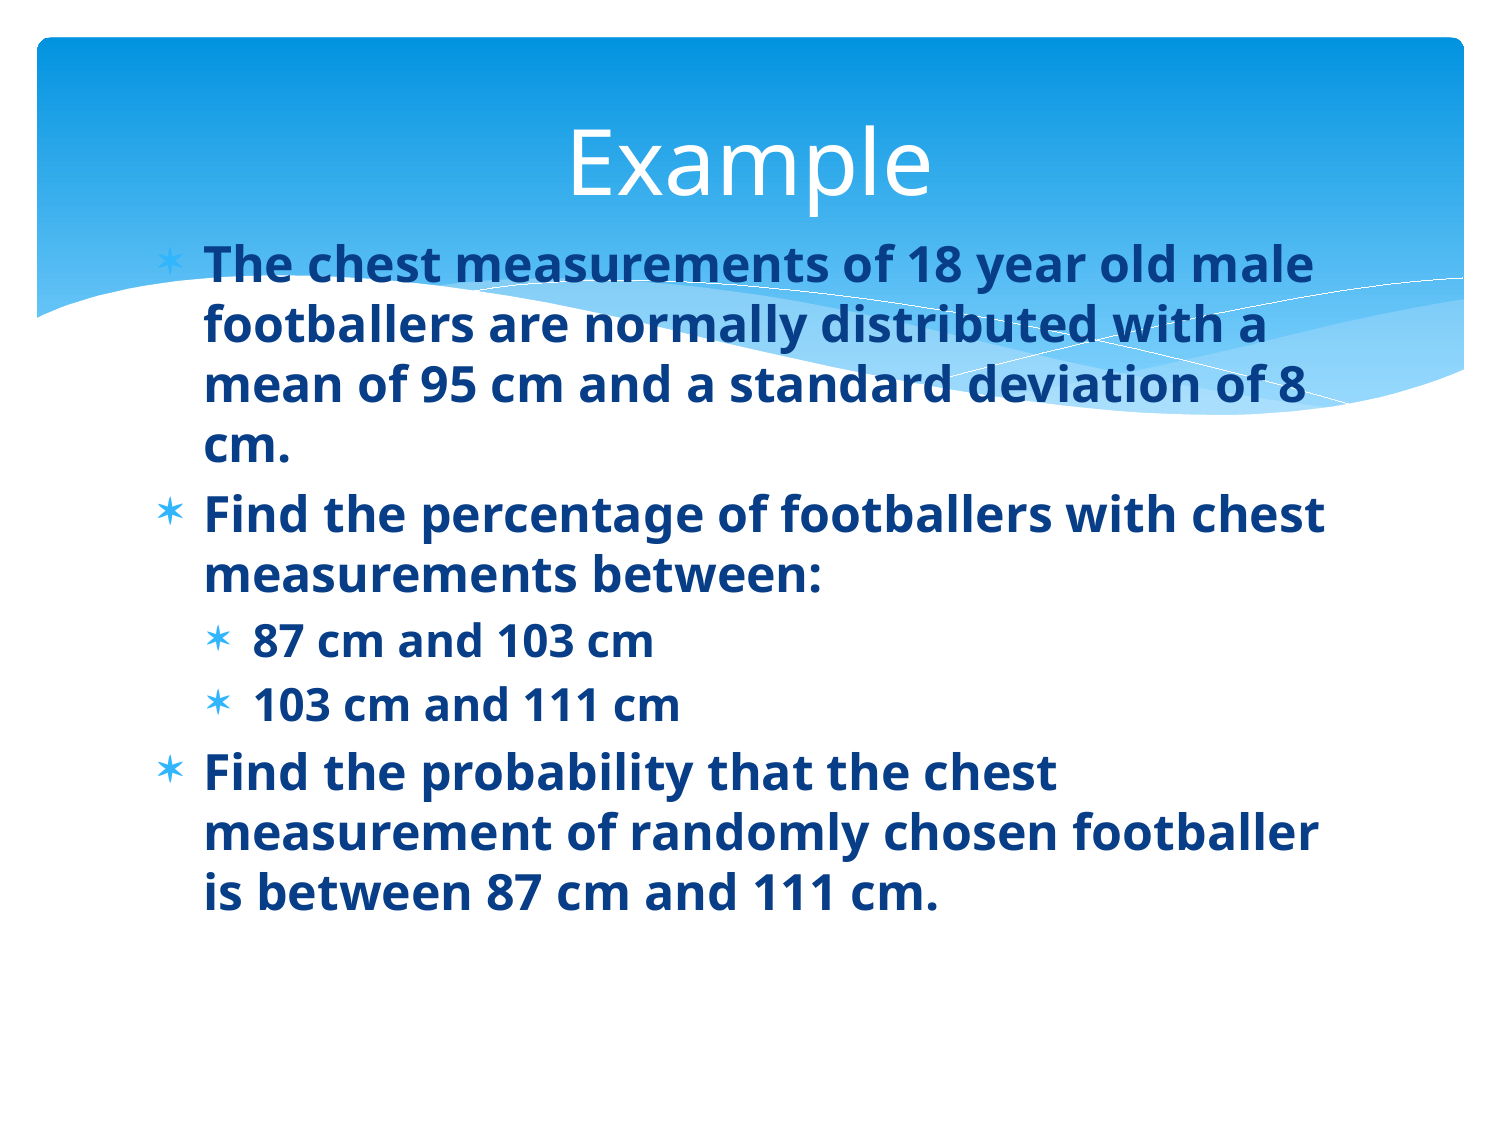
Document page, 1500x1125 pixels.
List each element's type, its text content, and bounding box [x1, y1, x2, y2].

list The chest measurements of 18 year old male footballers are normally distributed with a mean of 95 cm and a standard deviation of 8 cm. Find the percentage of footballers with chest measurements between: 87 cm and 103 cm 103 cm and 111 cm Find the probability that the chest measurement of randomly chosen footballer is between 87 cm and 111 cm. [143, 261, 1359, 1005]
title Example [75, 55, 1425, 261]
